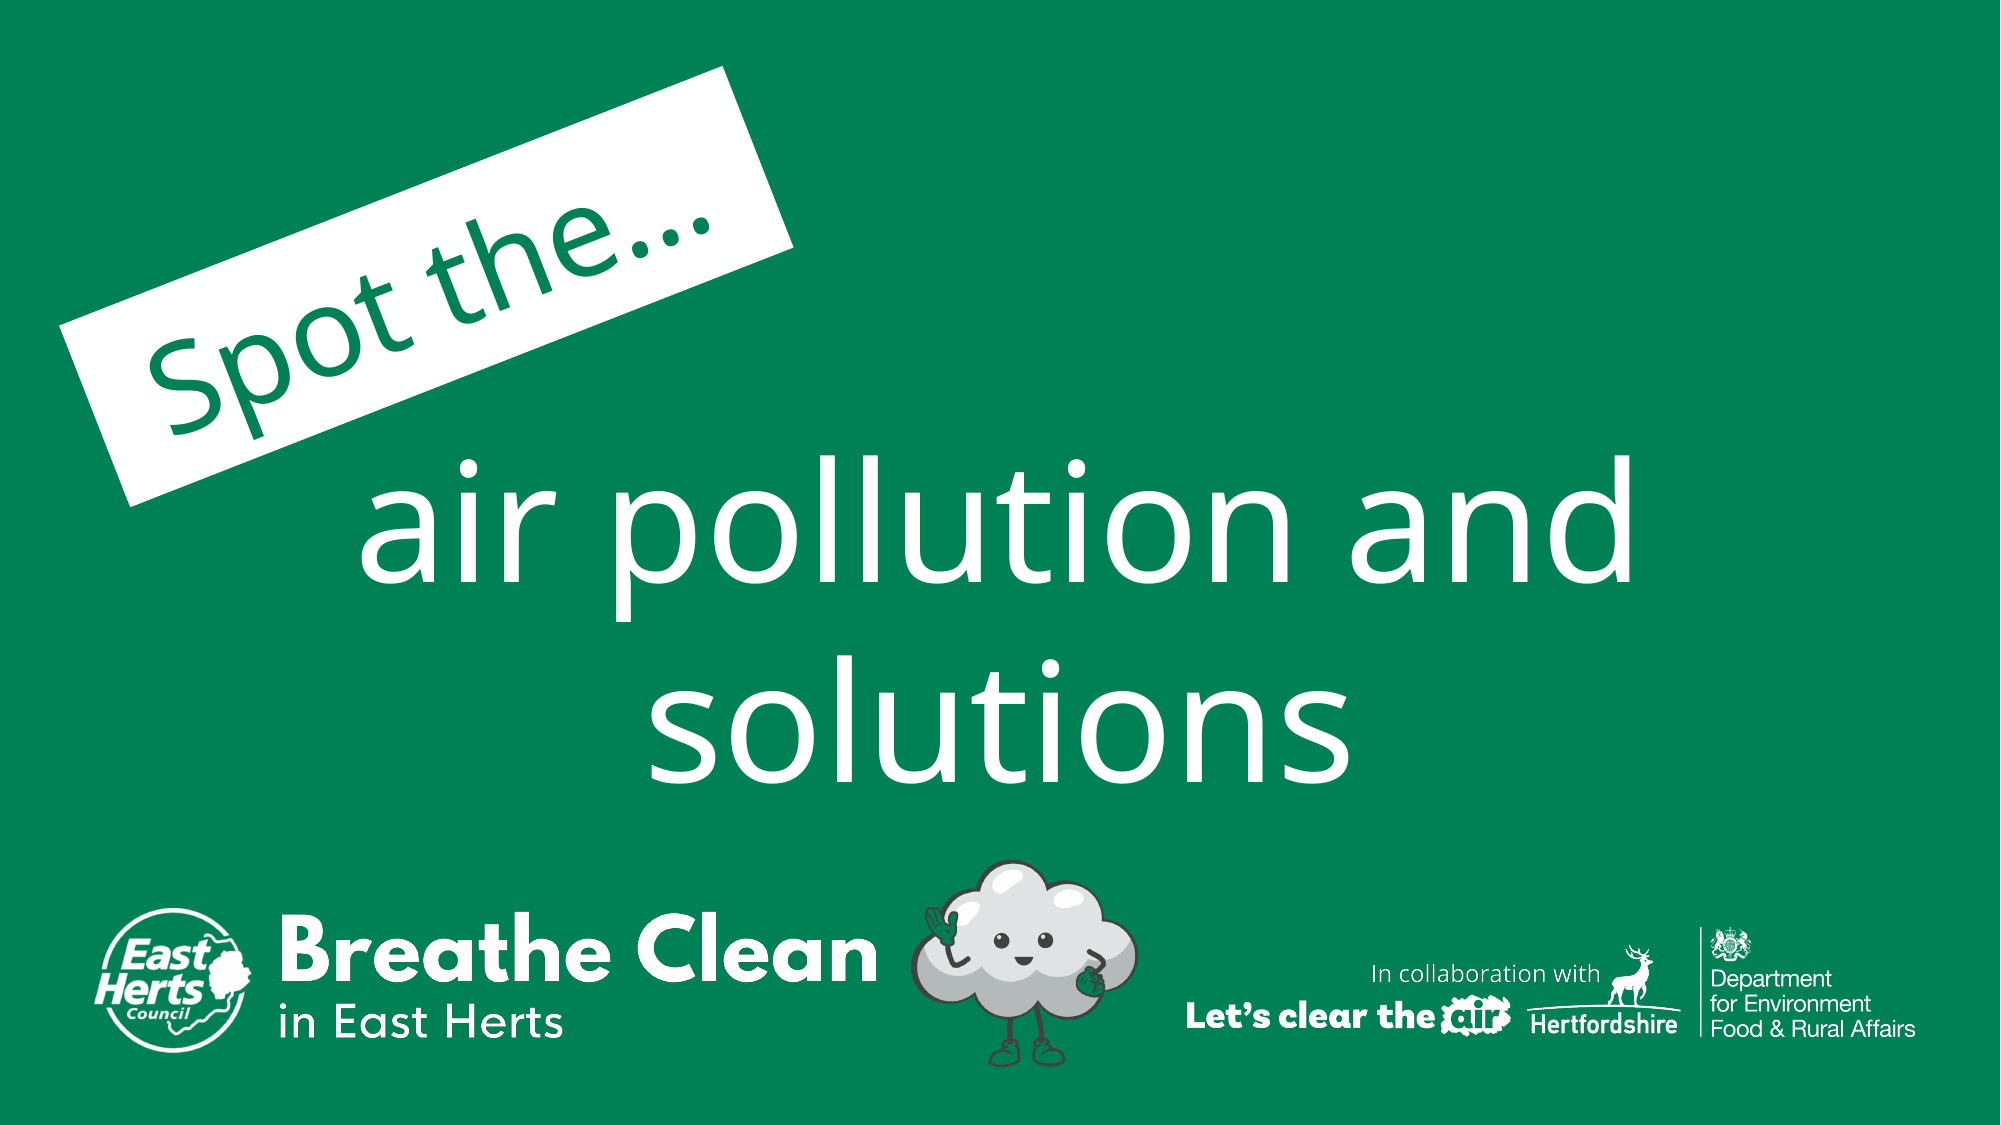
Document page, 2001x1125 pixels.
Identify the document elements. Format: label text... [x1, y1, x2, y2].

picture [59, 702, 1955, 1125]
text_box Spot the… [57, 64, 795, 509]
text_box air pollution and solutions [277, 408, 1723, 795]
